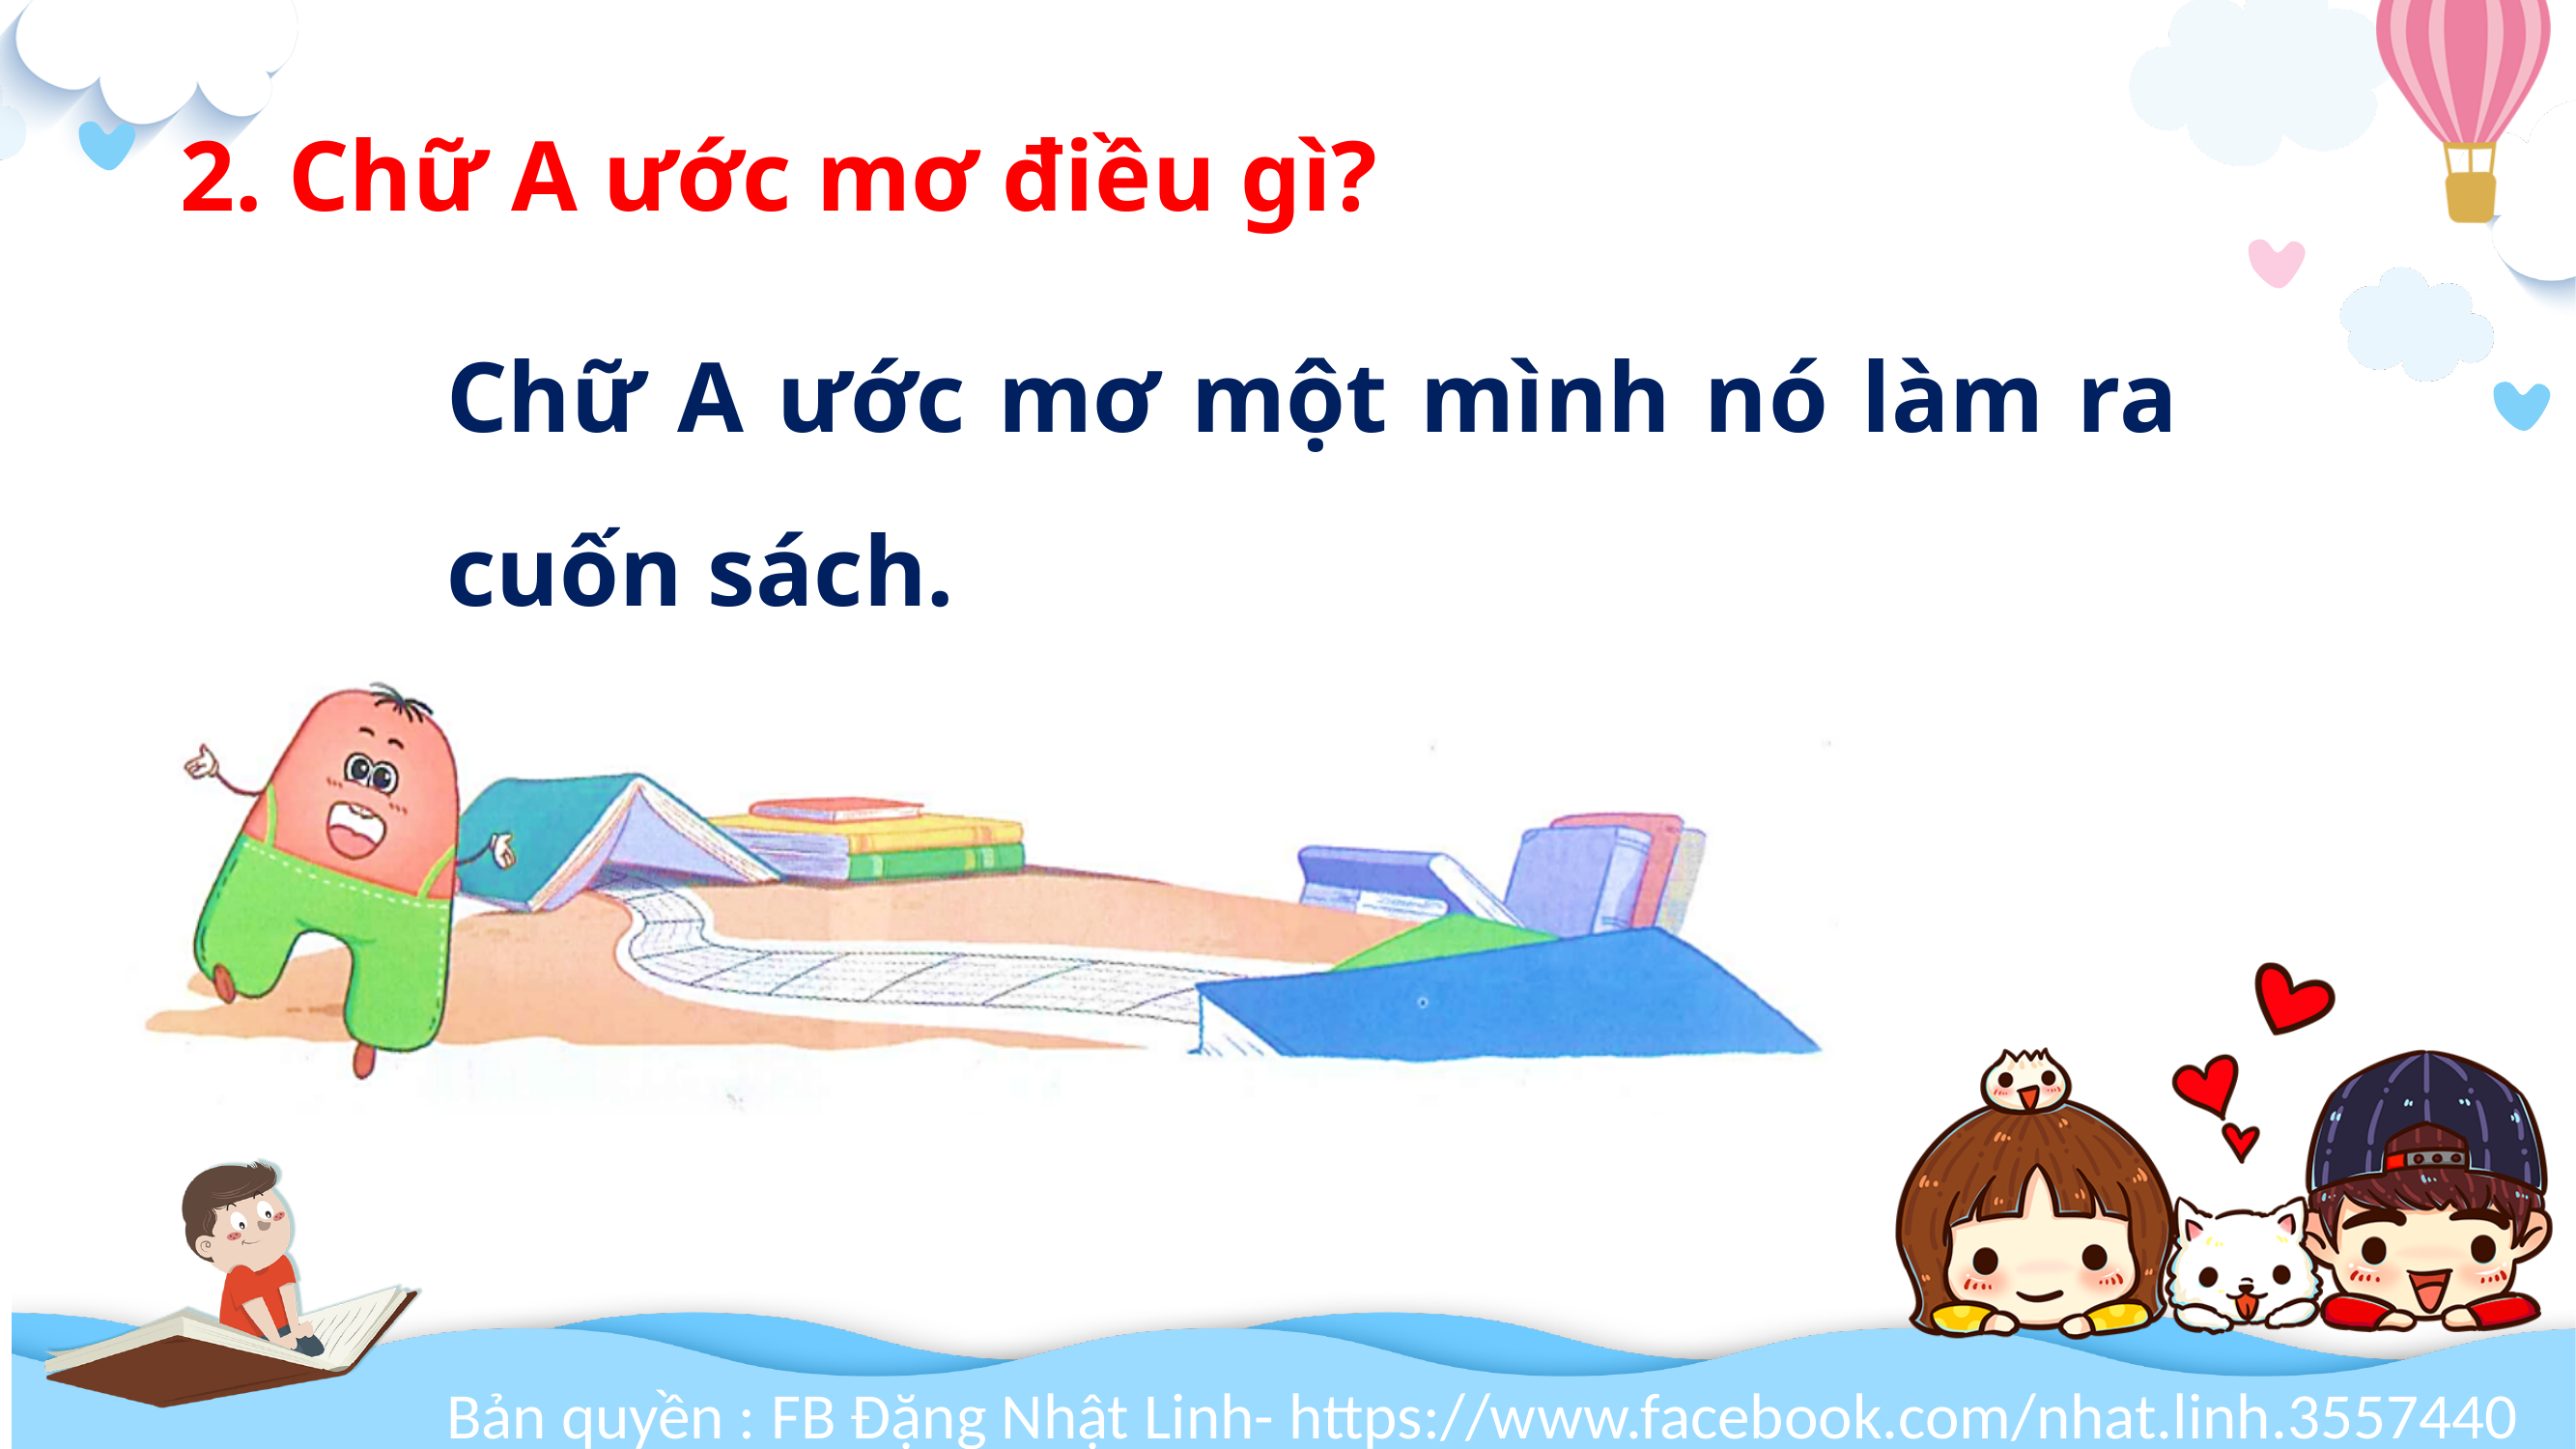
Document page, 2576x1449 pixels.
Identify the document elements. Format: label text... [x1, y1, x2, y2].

picture [0, 0, 298, 180]
text_box [2247, 238, 2307, 290]
text_box 2. Chữ A ước mơ điều gì? [165, 107, 2448, 238]
picture [2129, 0, 2576, 382]
text_box [2492, 381, 2552, 433]
picture [12, 669, 2576, 1449]
text_box Chữ A ước mơ một mình nó làm ra cuốn sách. [432, 270, 2193, 633]
